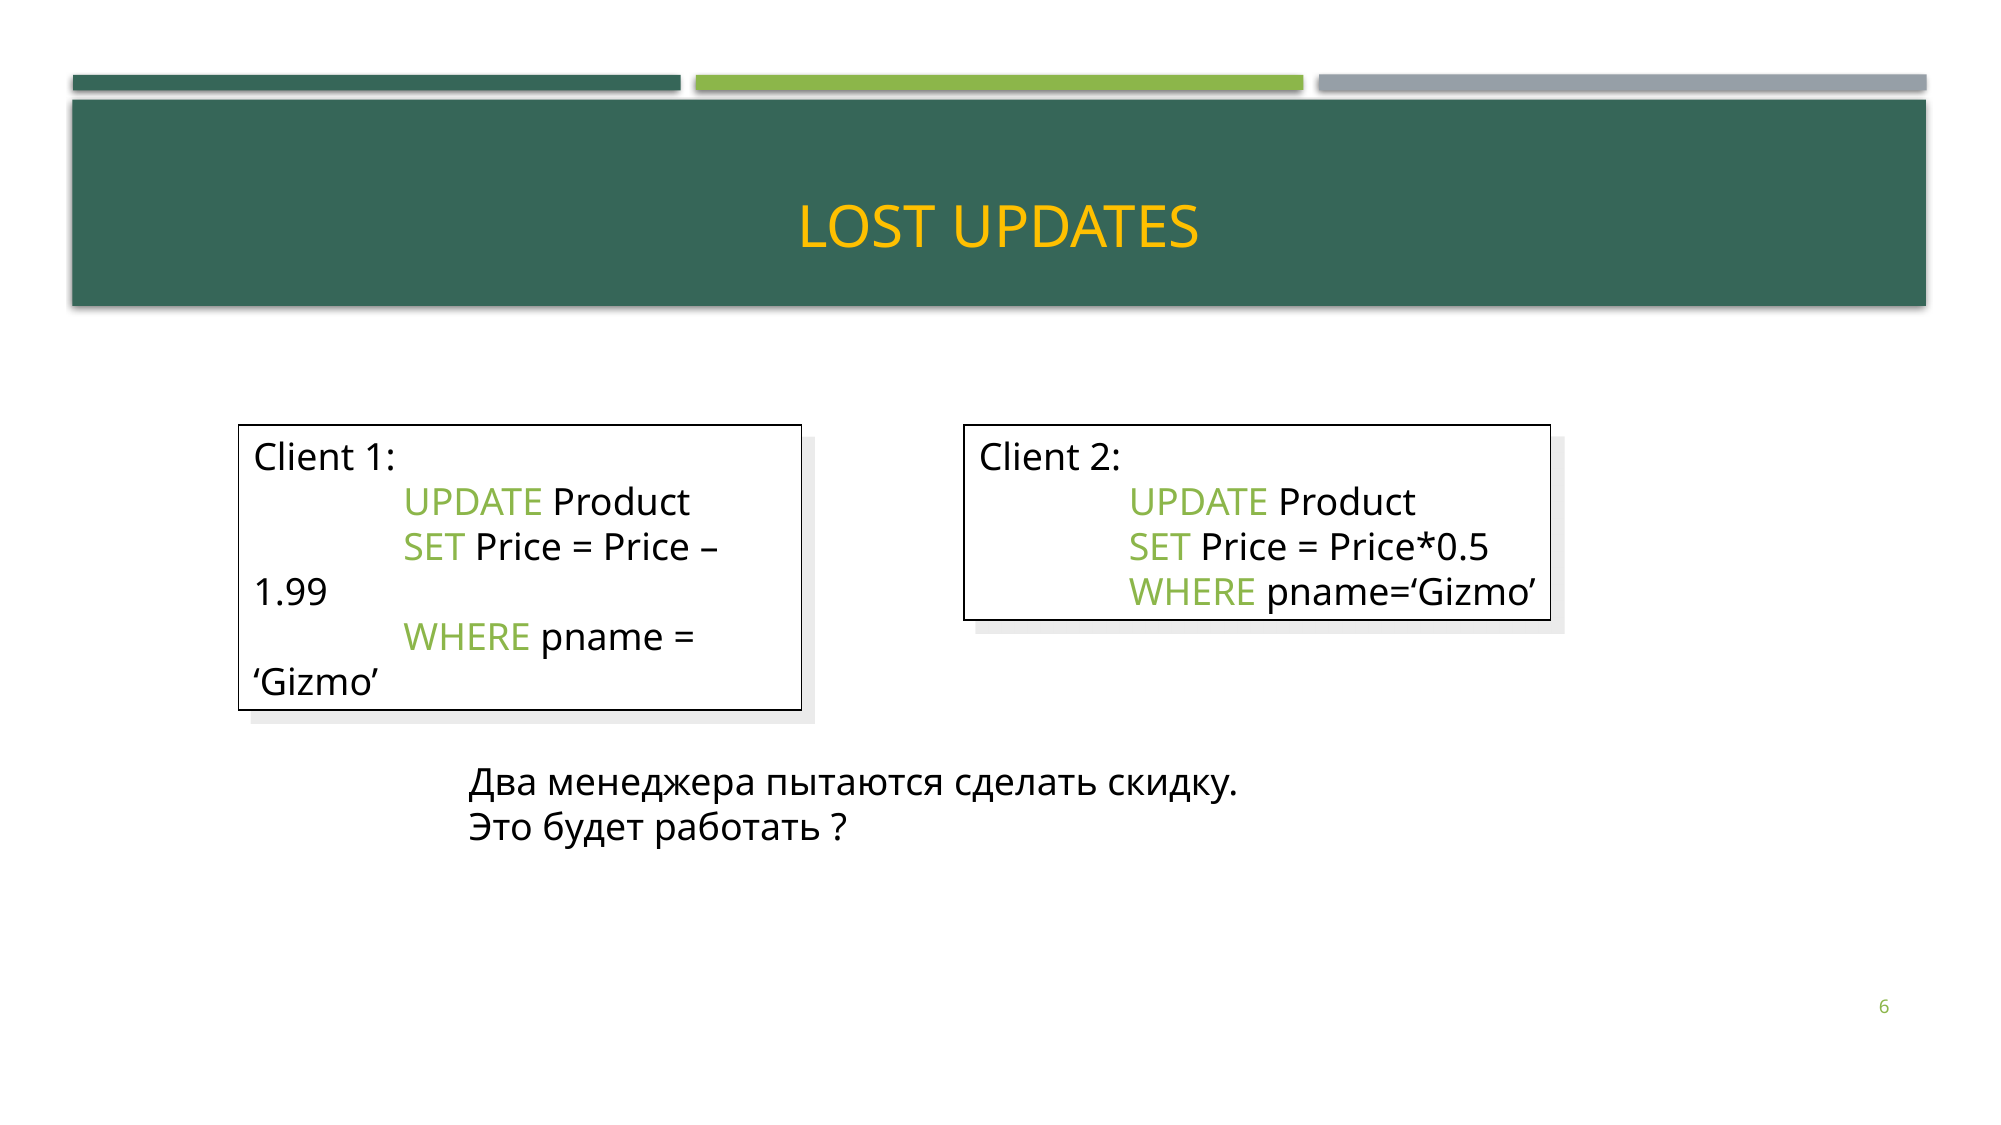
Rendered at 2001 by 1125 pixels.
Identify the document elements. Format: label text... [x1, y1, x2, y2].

text_box Два менеджера пытаются сделать скидку. Это будет работать ? [454, 750, 1264, 856]
text_box Client 2: UPDATE Product SET Price = Price*0.5 WHERE pname=‘Gizmo’ [964, 425, 1551, 620]
slide_number 6 [1732, 977, 1905, 1037]
text_box Client 1: UPDATE Product SET Price = Price – 1.99 WHERE pname = ‘Gizmo’ [238, 425, 802, 710]
title Lost Updates [94, 160, 1904, 267]
